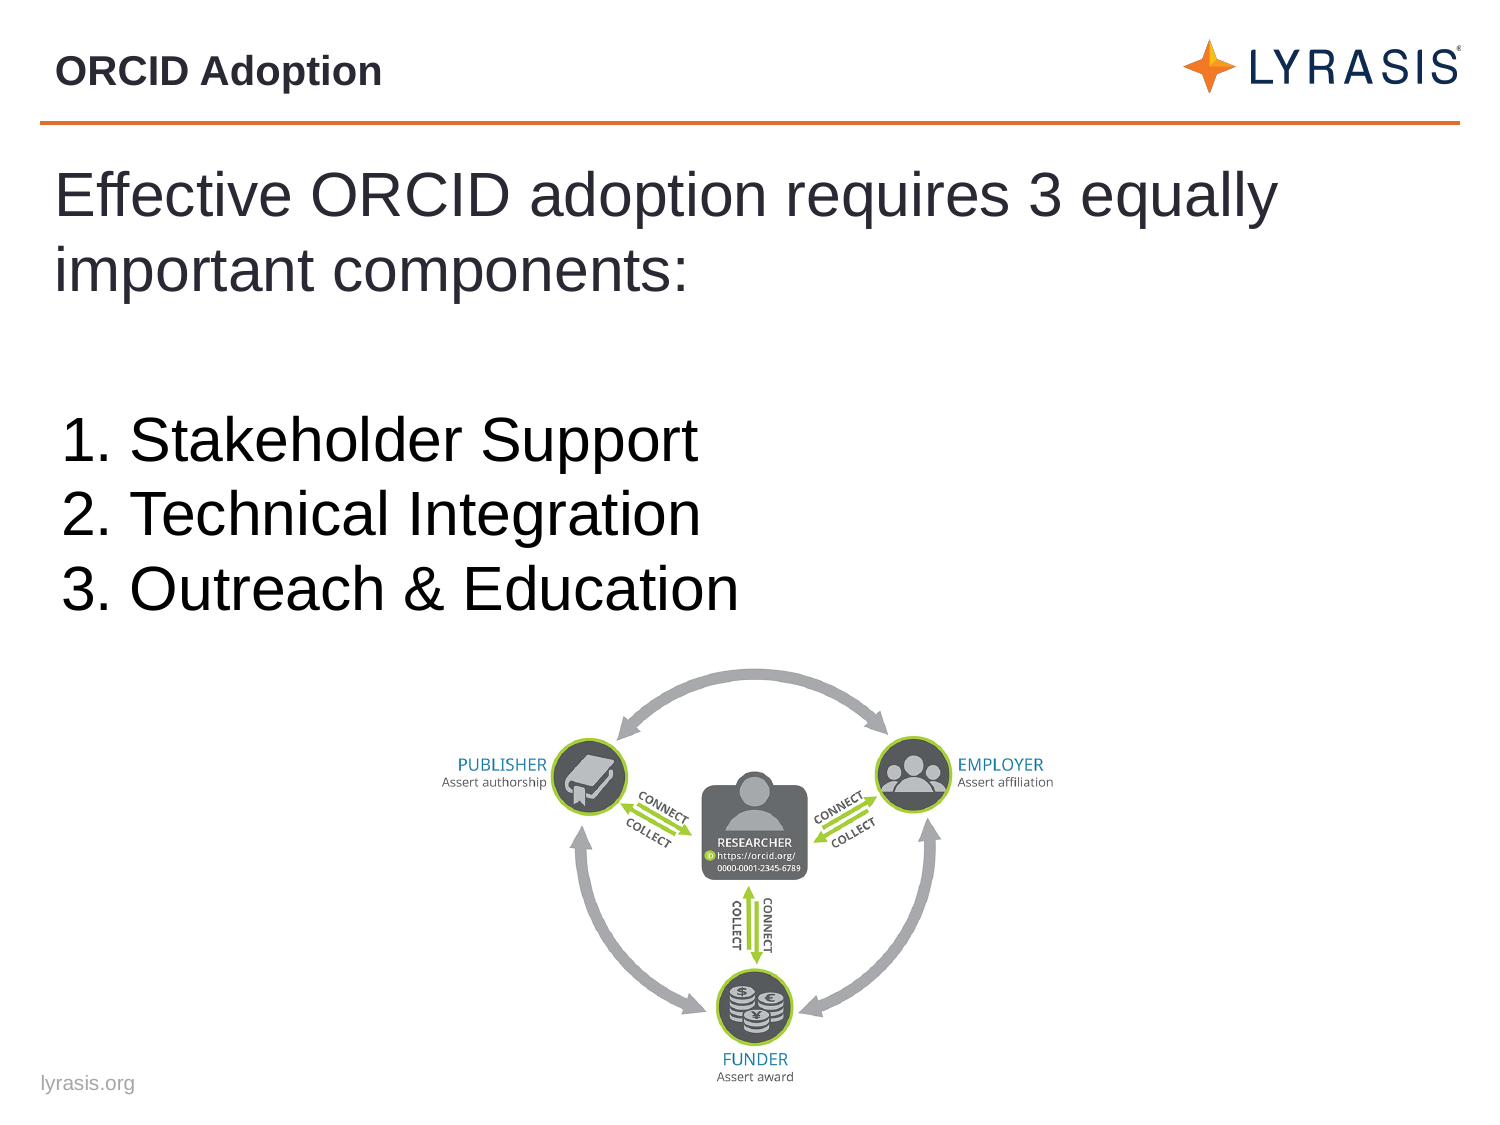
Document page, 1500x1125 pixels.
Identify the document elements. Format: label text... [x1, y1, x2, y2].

picture [1183, 39, 1461, 93]
picture [435, 658, 1065, 1089]
title ORCID Adoption [40, 36, 1138, 111]
list Effective ORCID adoption requires 3 equally important components: Stakeholder Support Technical Integration Outreach & Education [40, 146, 1461, 980]
